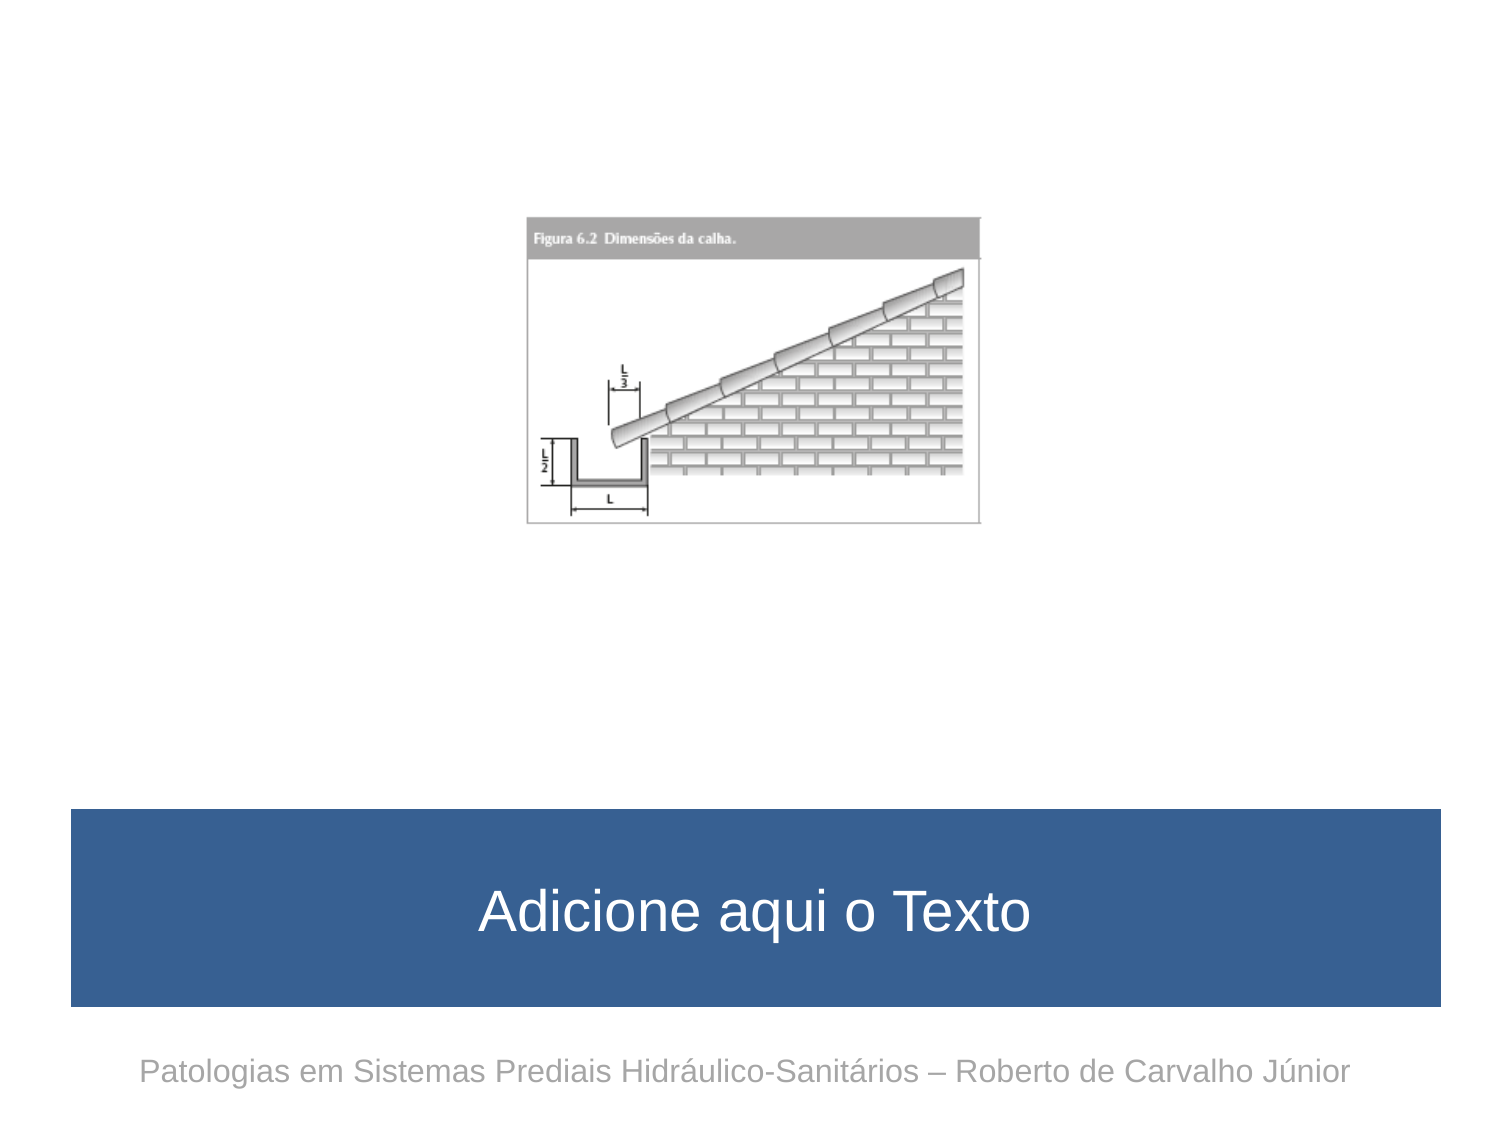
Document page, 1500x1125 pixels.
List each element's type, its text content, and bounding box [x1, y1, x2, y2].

footer Patologias em Sistemas Prediais Hidráulico-Sanitários – Roberto de Carvalho Júnior [0, 1042, 1500, 1103]
text_box Adicione aqui o Texto [70, 808, 1442, 1008]
picture [515, 207, 992, 532]
